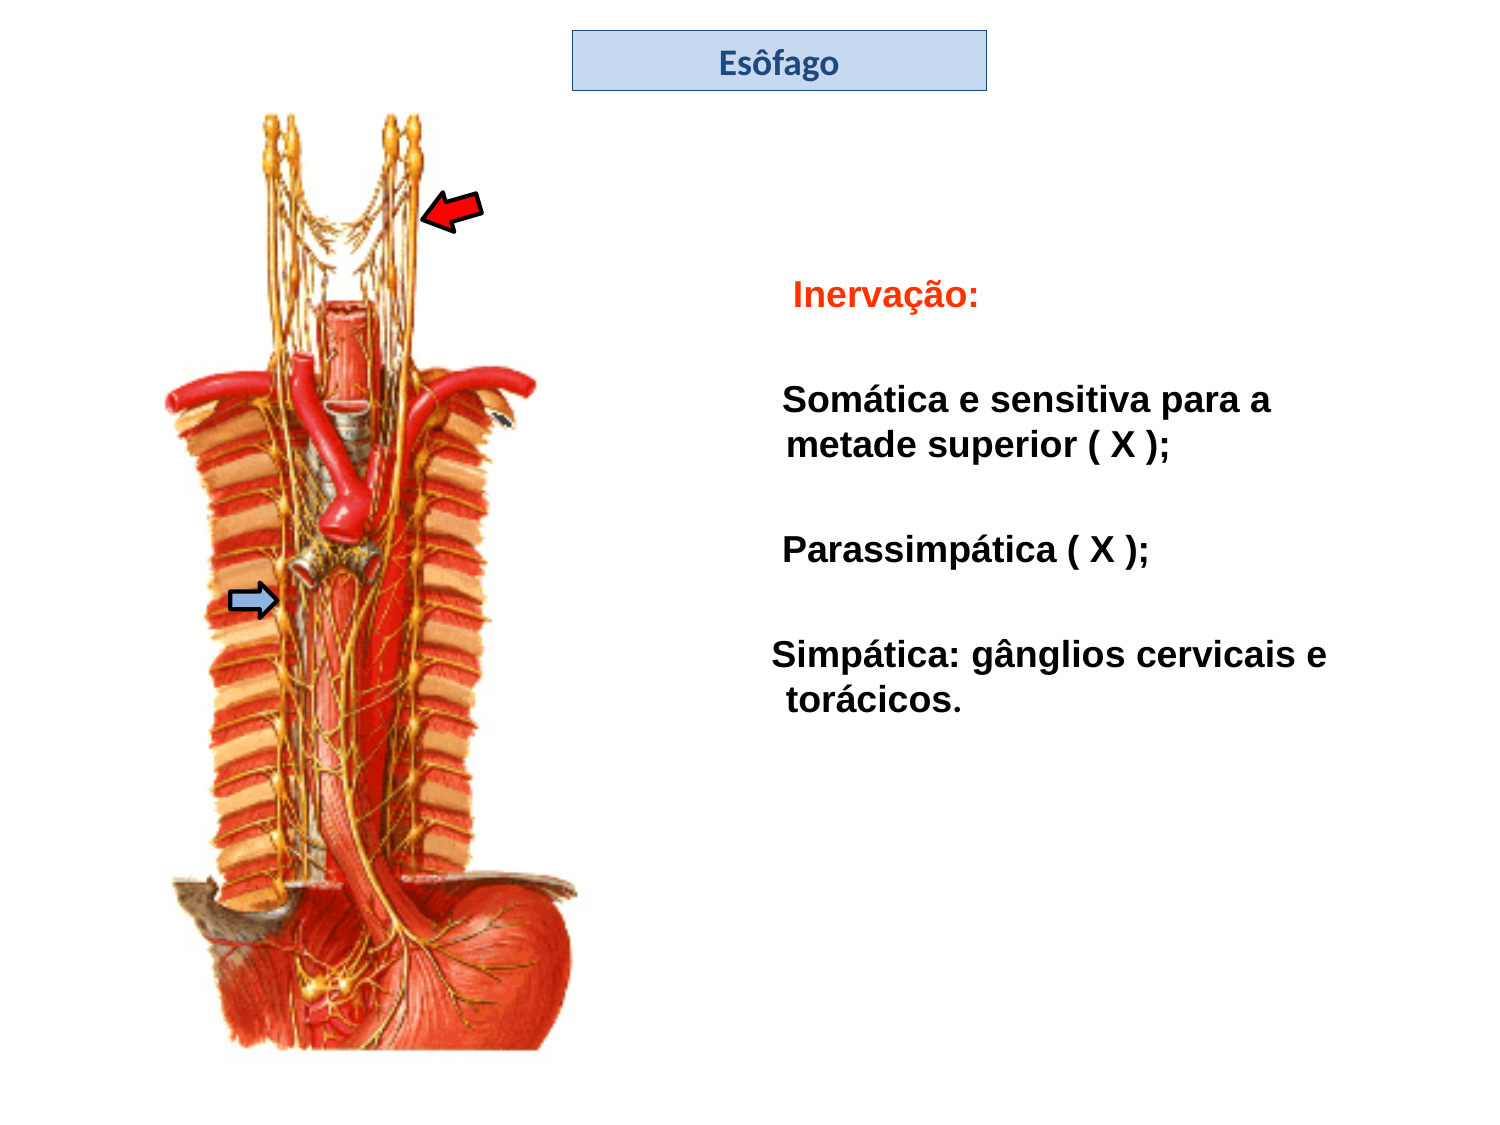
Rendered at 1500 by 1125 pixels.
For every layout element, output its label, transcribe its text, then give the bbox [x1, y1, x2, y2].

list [88, 92, 639, 1074]
text_box Esôfago [572, 30, 987, 91]
list Inervação: Somática e sensitiva para a metade superior ( X ); Parassimpática ( X ); Simpática: gânglios cervicais e torácicos. [714, 262, 1425, 1006]
